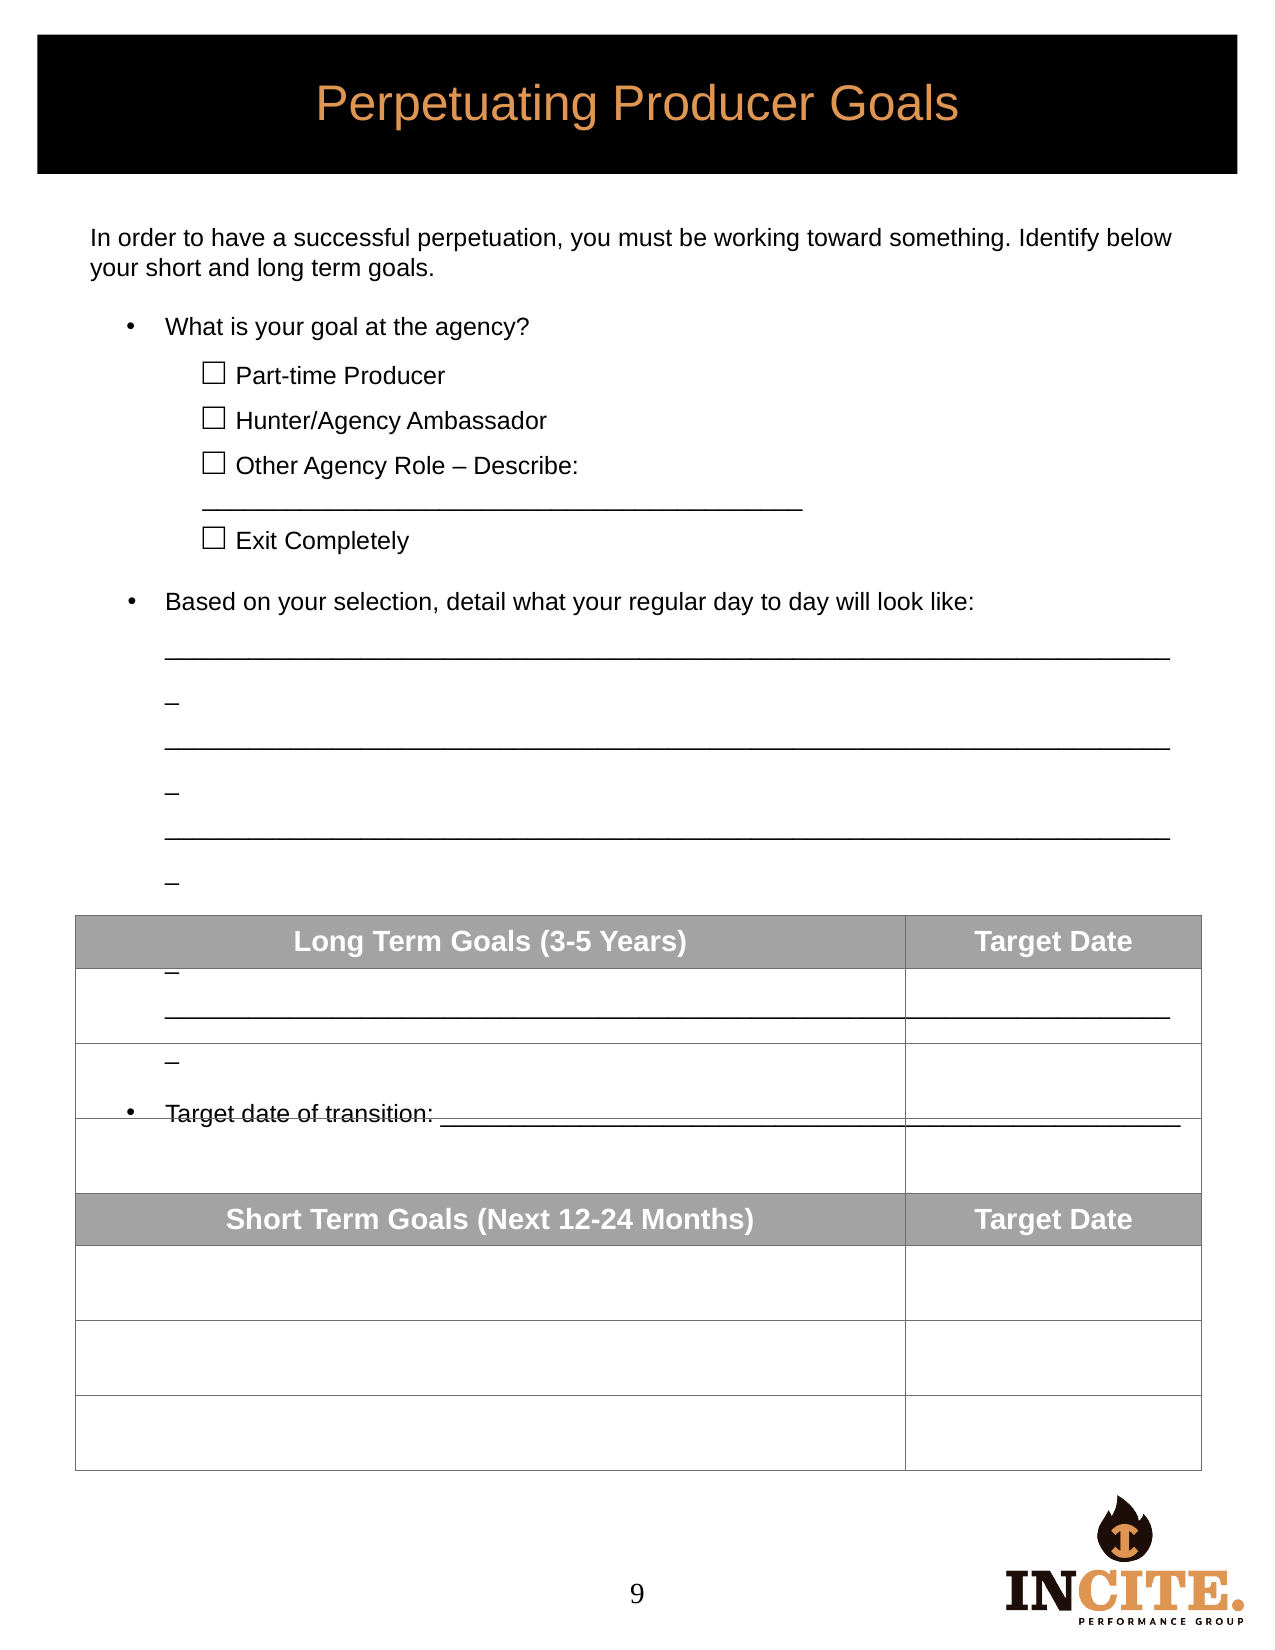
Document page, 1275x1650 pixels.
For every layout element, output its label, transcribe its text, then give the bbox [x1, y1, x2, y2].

table_cell [906, 969, 1201, 1043]
table_cell [76, 1044, 905, 1118]
text_box Perpetuating Producer Goals [63, 51, 1212, 157]
table_cell [76, 1246, 905, 1320]
table_cell [76, 1321, 905, 1395]
table_header Long Term Goals (3-5 Years) [76, 916, 905, 968]
footer 9 [422, 1529, 853, 1618]
table_cell [76, 969, 905, 1043]
text_box [36, 34, 1238, 175]
table_header Target Date [906, 916, 1201, 968]
table_cell [906, 1044, 1201, 1118]
table_cell [906, 1119, 1201, 1193]
table_cell Target Date [906, 1194, 1201, 1245]
table_cell [76, 1119, 905, 1193]
table_cell [76, 1396, 905, 1470]
table_cell [906, 1396, 1201, 1470]
table_cell Short Term Goals (Next 12-24 Months) [76, 1194, 905, 1245]
table_cell [906, 1246, 1201, 1320]
picture [1006, 1495, 1244, 1625]
text_box In order to have a successful perpetuation, you must be working toward something. Identify below your short and long term goals. What is your goal at the agency? □ Part-time Producer □ Hunter/Agency Ambassador □ Other Agency Role – Describe: ___________________________________________ □ Exit Completely Based on your selection, detail what your regular day to day will look like: _________________________________________________________________________ _________________________________________________________________________ _________________________________________________________________________ _________________________________________________________________________ _________________________________________________________________________ Target date of transition: _____________________________________________________ [74, 214, 1200, 905]
table_cell [906, 1321, 1201, 1395]
